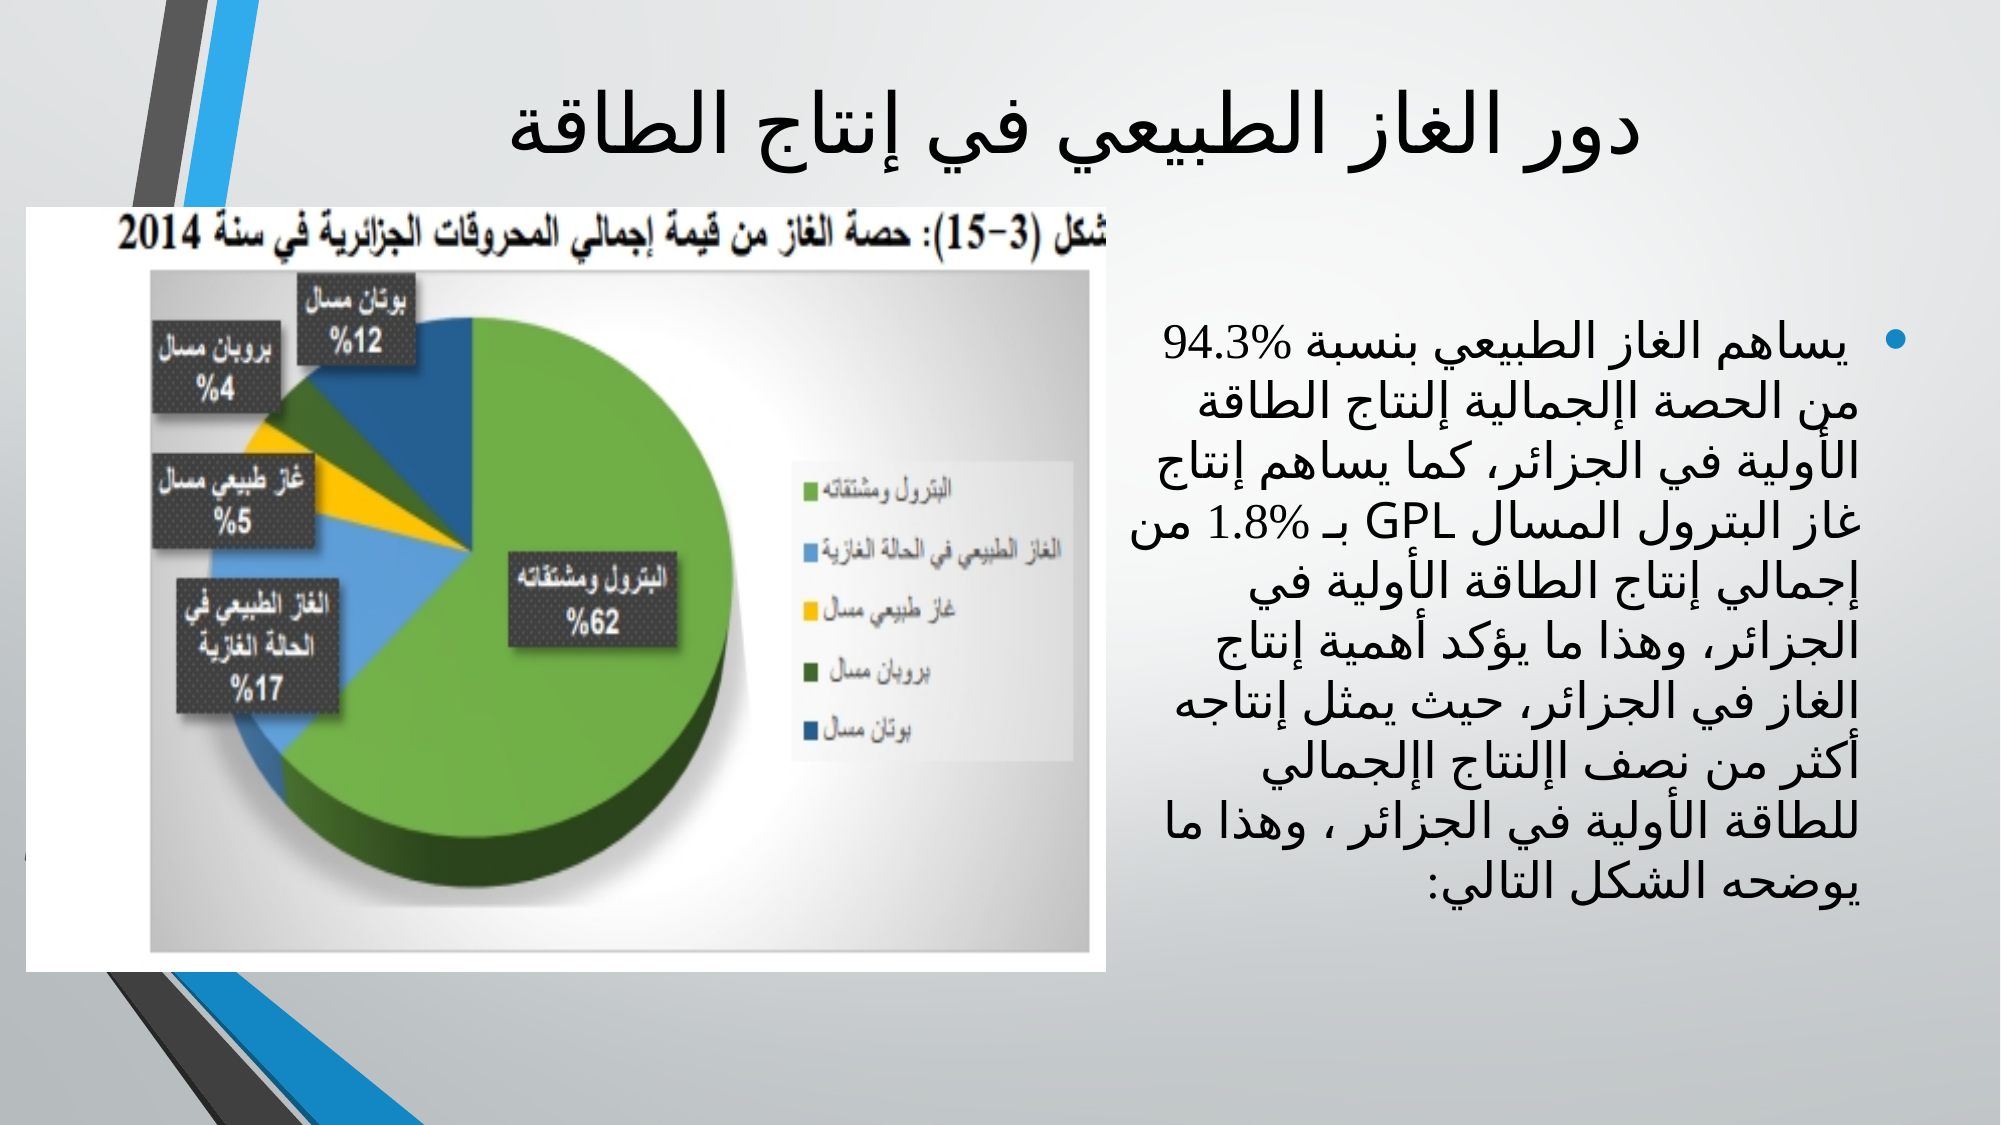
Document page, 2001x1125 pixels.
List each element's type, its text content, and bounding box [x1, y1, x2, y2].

title دور الغاز الطبيعي في إنتاج الطاقة [243, 32, 1887, 208]
list يساهم الغاز الطبيعي بنسبة %94.3 من الحصة اإلجمالية إلنتاج الطاقة الأولية في الجزائر، كما يساهم إنتاج غاز البترول المسال GPL بـ %1.8 من إجمالي إنتاج الطاقة الأولية في الجزائر، وهذا ما يؤكد أهمية إنتاج الغاز في الجزائر، حيث يمثل إنتاجه أكثر من نصف اإلنتاج اإلجمالي للطاقة الأولية في الجزائر ، وهذا ما يوضحه الشكل التالي: [1105, 226, 1924, 991]
picture [25, 207, 1106, 973]
